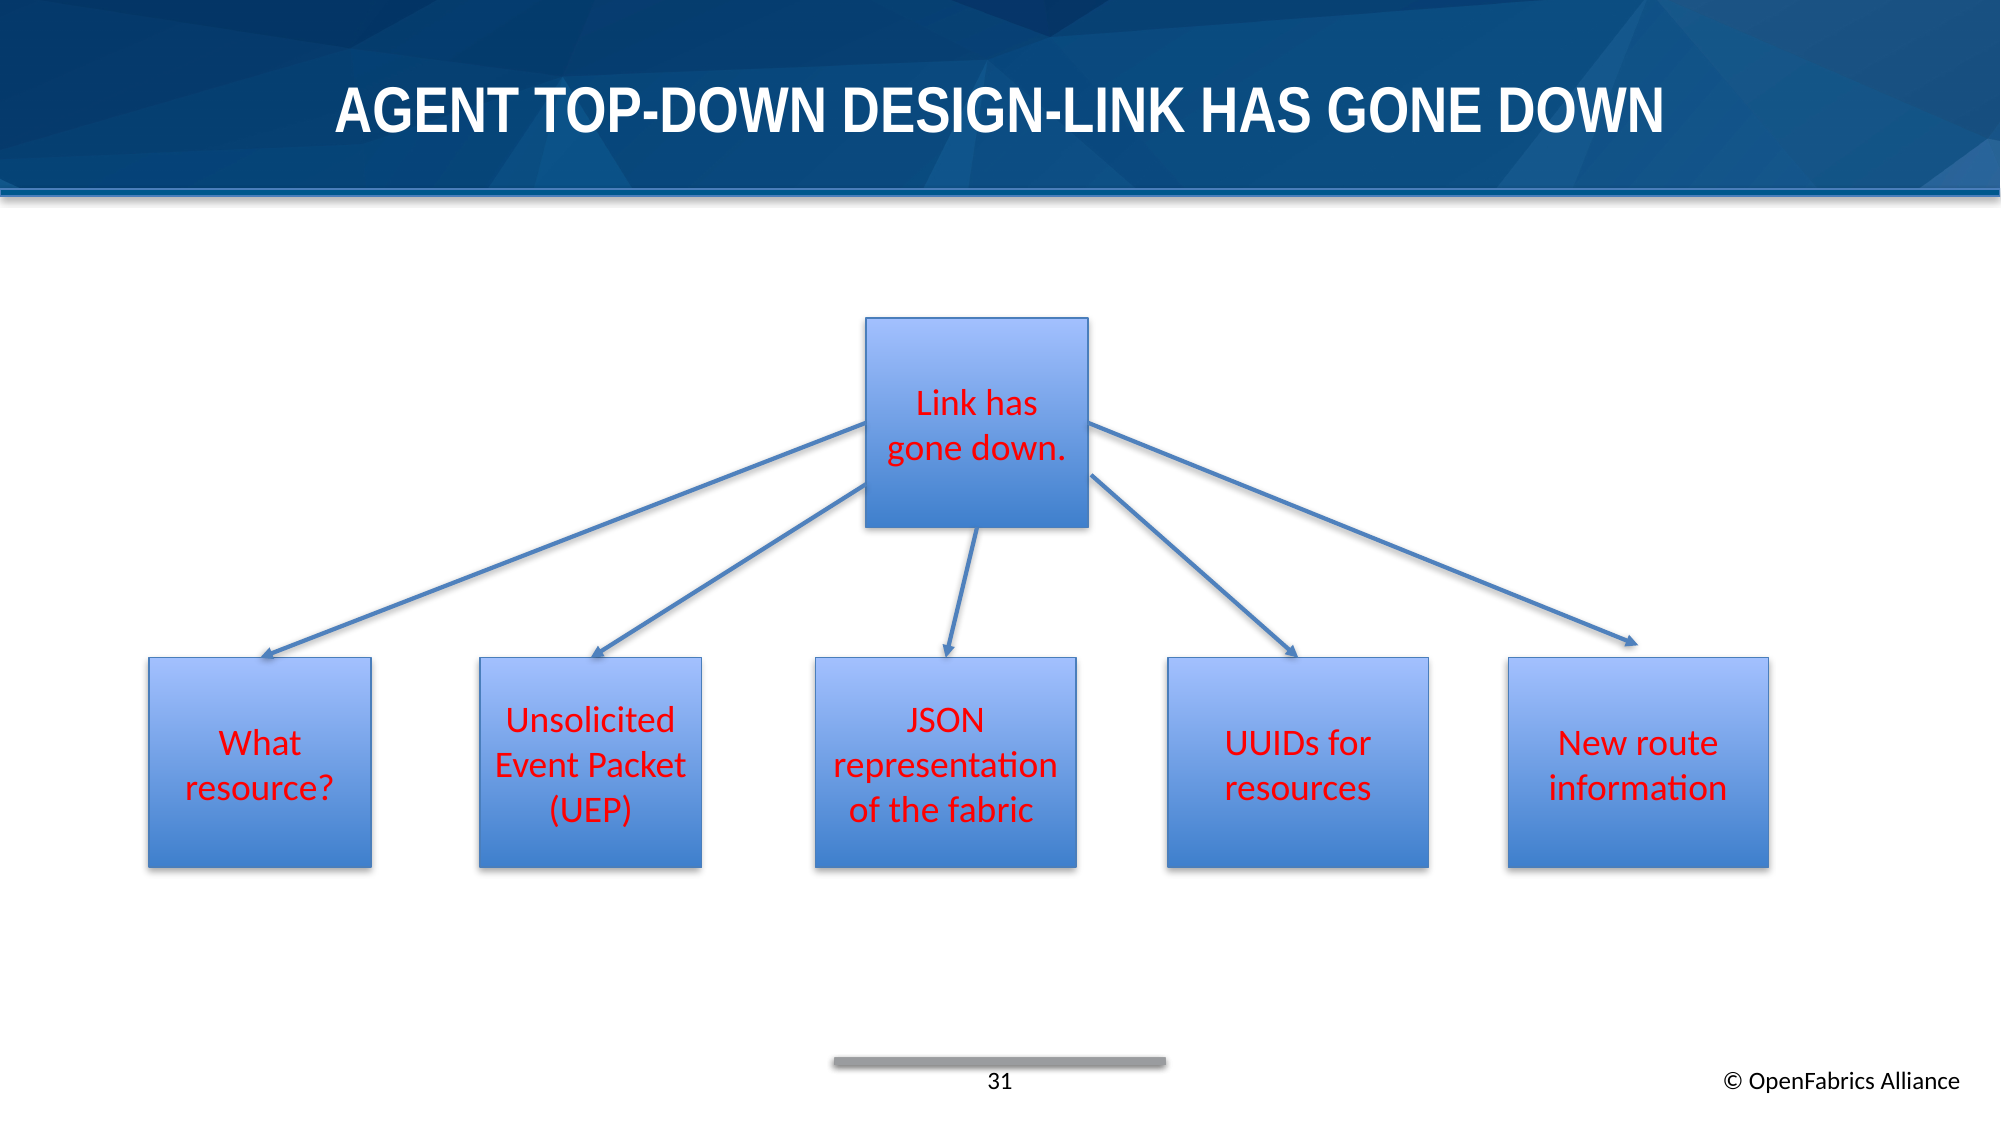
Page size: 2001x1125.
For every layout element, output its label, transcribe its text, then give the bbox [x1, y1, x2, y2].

text_box UUIDs for resources [1167, 657, 1429, 868]
slide_number 31 [774, 1050, 1225, 1110]
title Agent top-down design-Link has gone down [99, 72, 1900, 142]
text_box New route information [1508, 657, 1769, 868]
text_box JSON representation of the fabric [815, 657, 1077, 868]
footer © OpenFabrics Alliance [1300, 1050, 1976, 1110]
text_box Link has gone down. [865, 317, 1089, 528]
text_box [590, 483, 867, 658]
text_box What resource? [148, 657, 372, 868]
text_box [945, 527, 978, 658]
text_box Unsolicited Event Packet (UEP) [479, 666, 702, 868]
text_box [1090, 654, 1299, 658]
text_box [259, 422, 867, 658]
picture [0, 0, 2000, 188]
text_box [1087, 422, 1639, 646]
